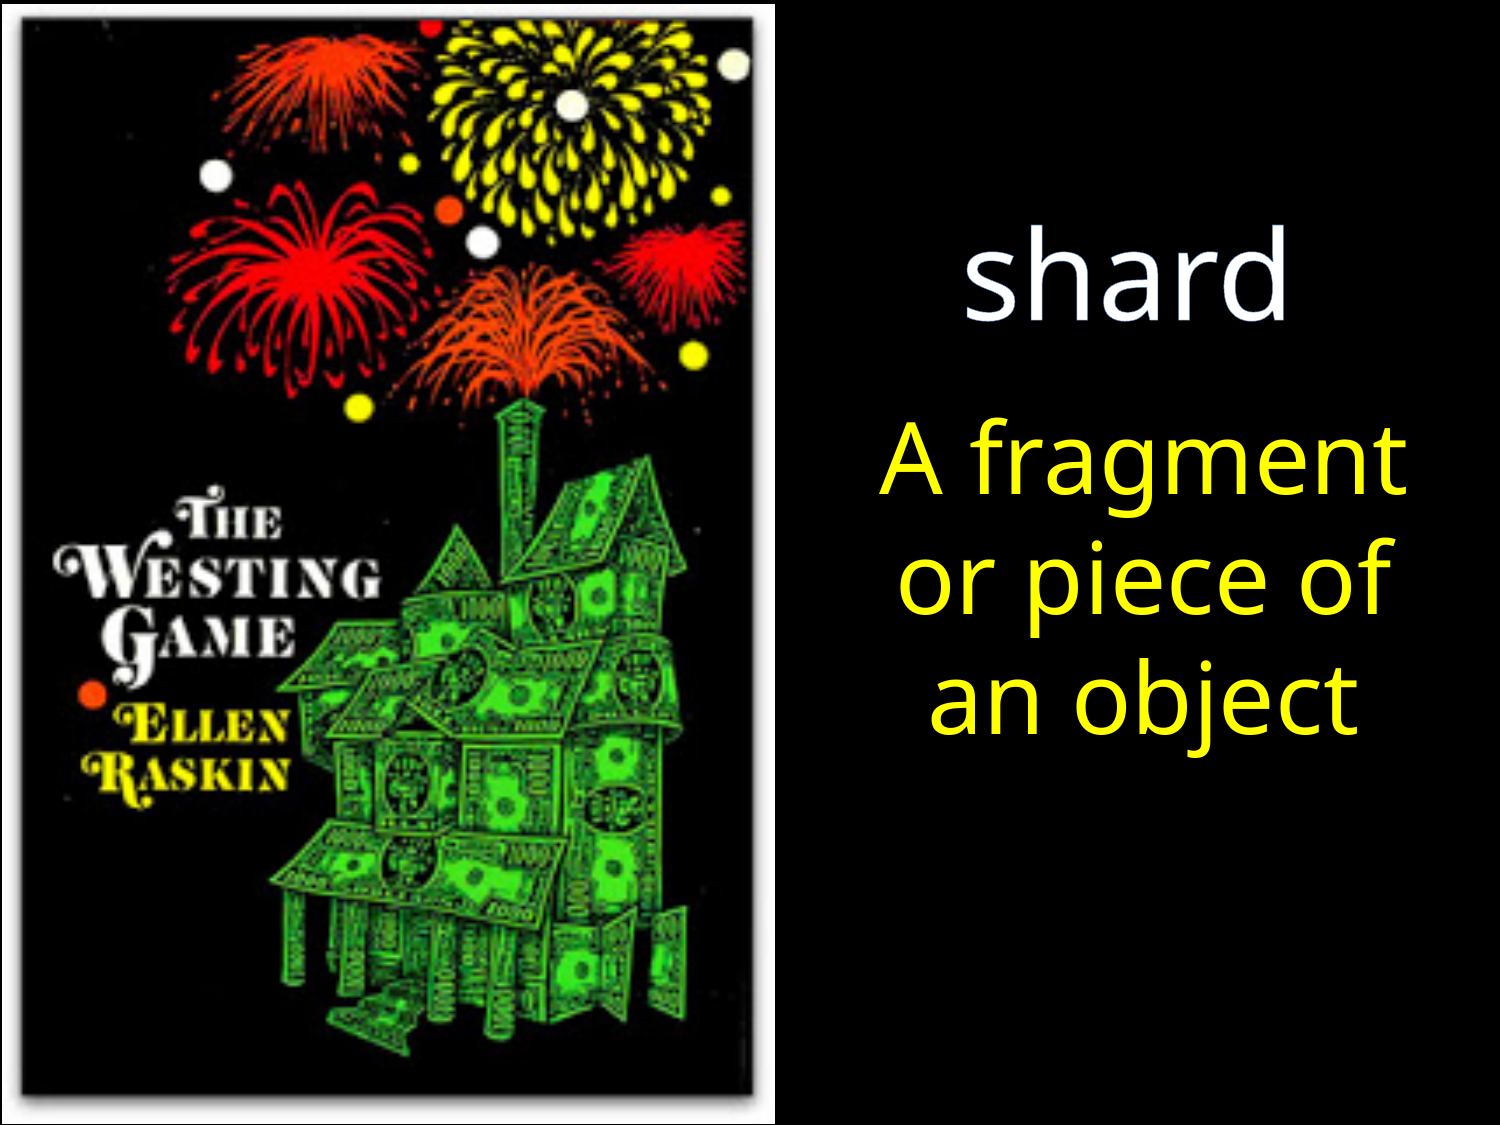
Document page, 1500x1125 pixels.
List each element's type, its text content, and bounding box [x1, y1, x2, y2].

text_box A fragment or piece of an object [825, 387, 1463, 763]
picture [2, 4, 776, 1124]
text_box shard [780, 187, 1478, 353]
